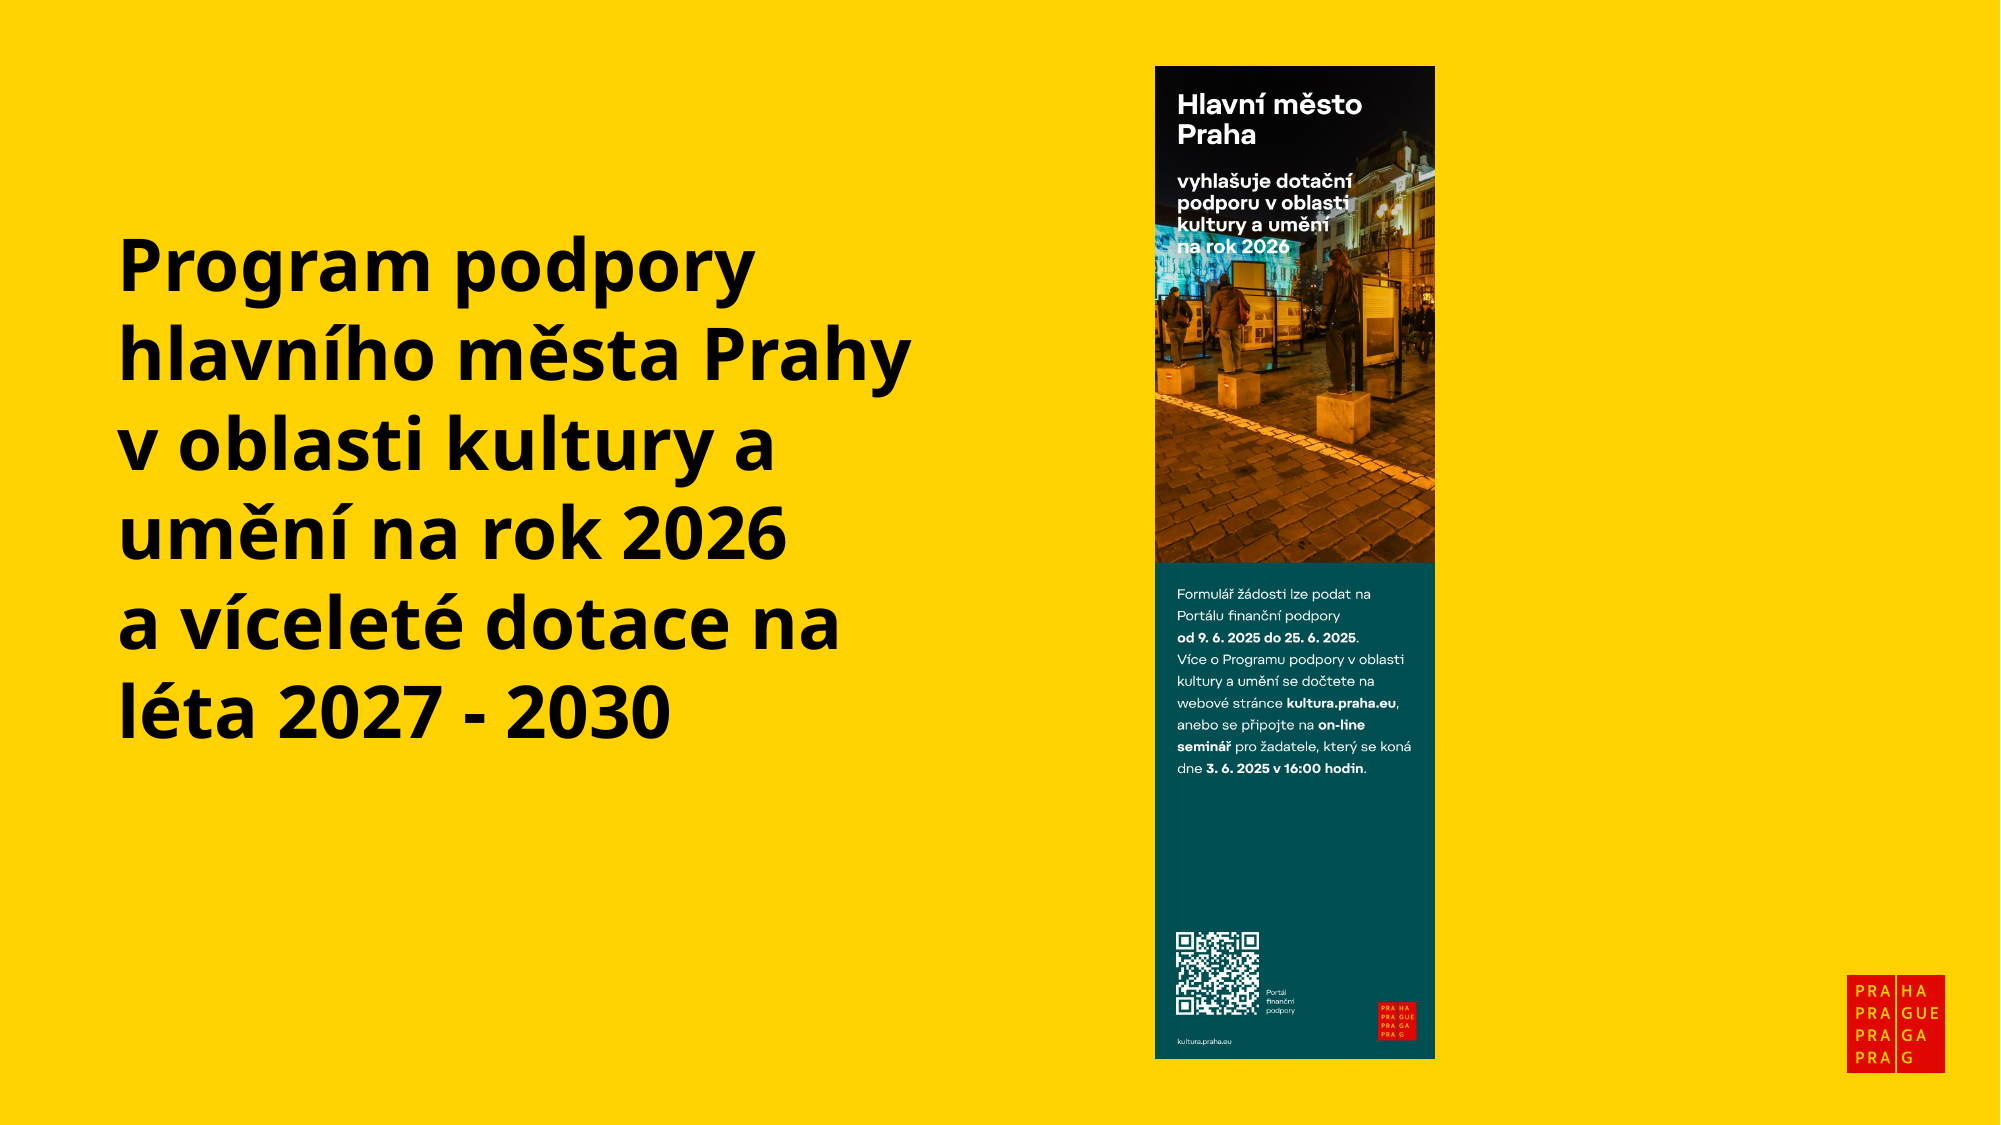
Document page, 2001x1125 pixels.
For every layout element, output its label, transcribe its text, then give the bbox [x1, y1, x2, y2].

title Program podpory hlavního města Prahy v oblasti kultury a umění na rok 2026 a víceleté dotace na léta 2027 - 2030 [102, 212, 932, 913]
picture [1847, 975, 1945, 1073]
picture [1154, 66, 1435, 1059]
